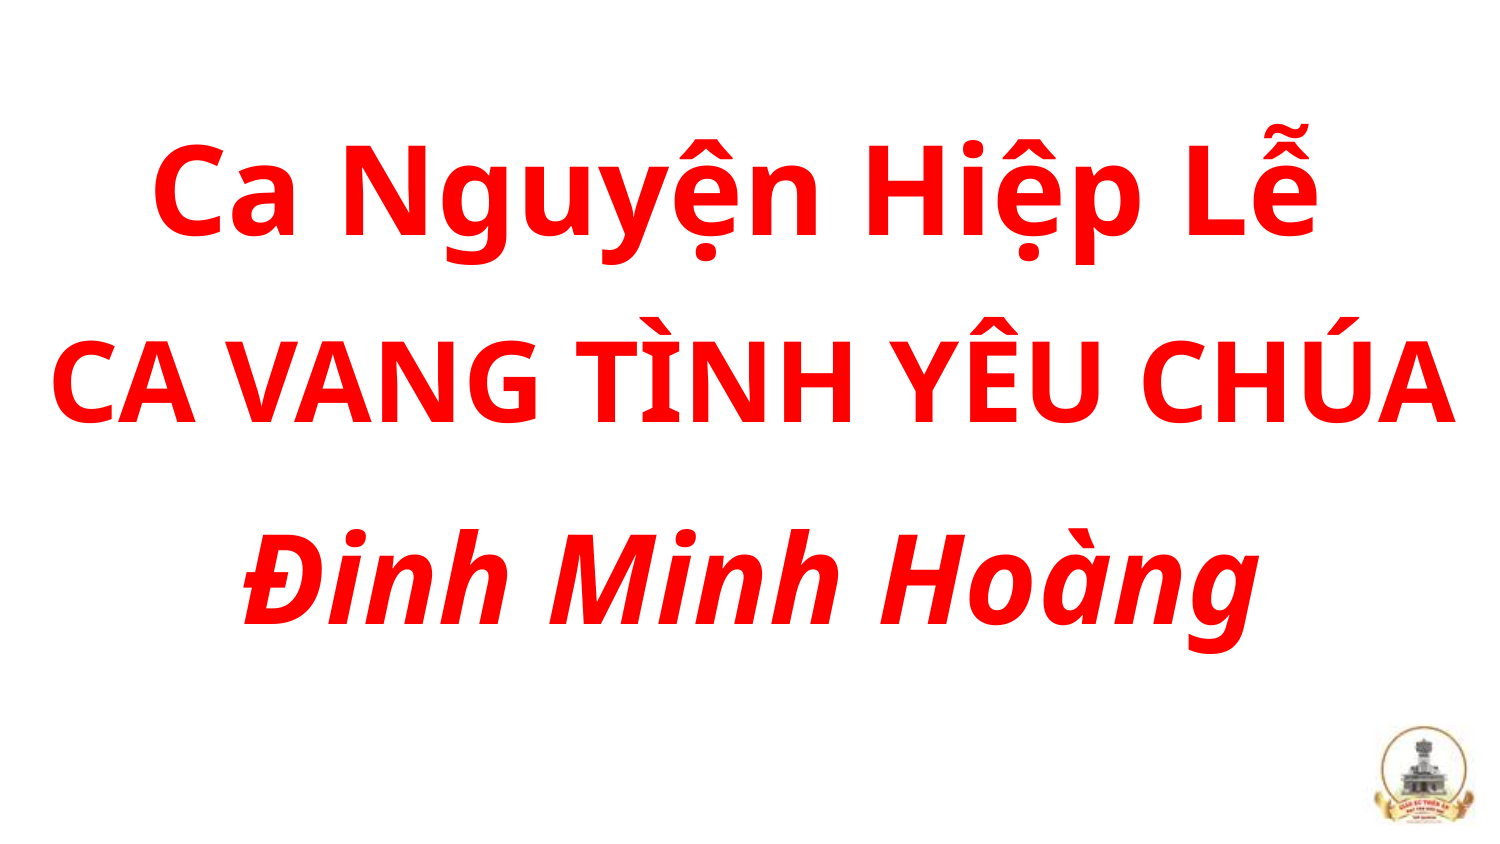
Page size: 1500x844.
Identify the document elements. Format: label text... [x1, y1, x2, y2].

list Ca Nguyện Hiệp Lễ CA VANG TÌNH YÊU CHÚA Đinh Minh Hoàng [0, 0, 1500, 844]
